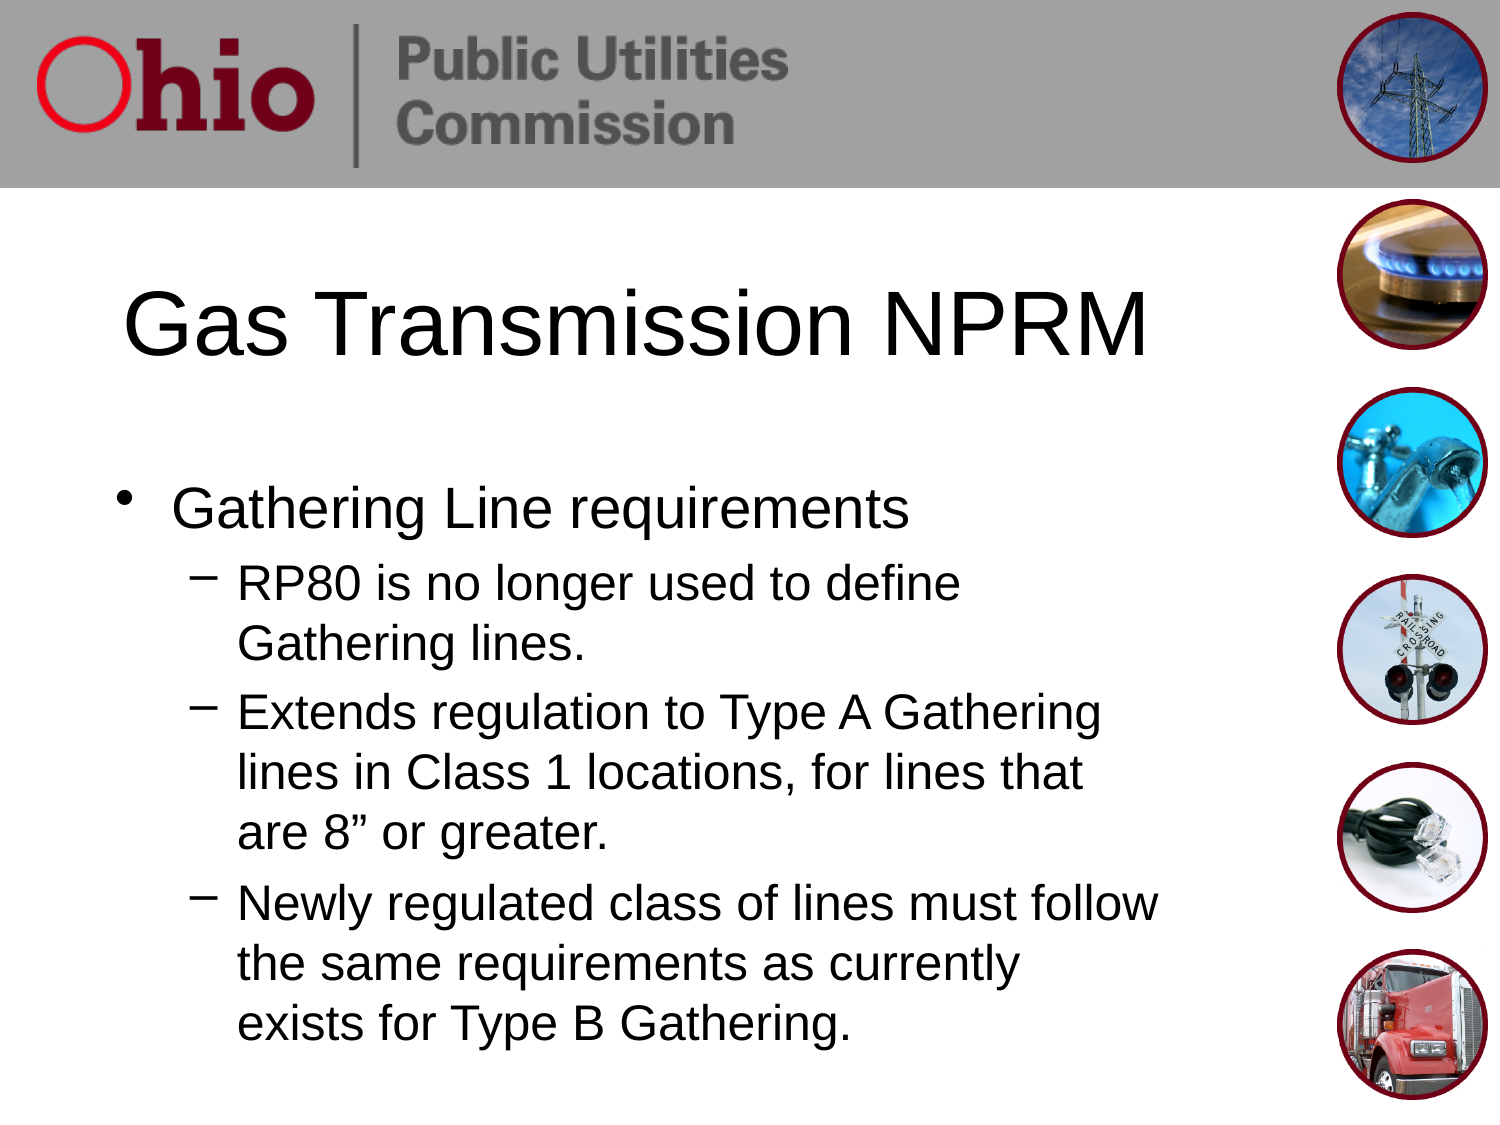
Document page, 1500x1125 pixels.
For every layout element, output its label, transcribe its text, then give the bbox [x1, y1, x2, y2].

picture [1337, 574, 1488, 725]
picture [37, 24, 788, 168]
picture [1337, 949, 1488, 1100]
picture [1337, 387, 1488, 538]
picture [1337, 199, 1488, 350]
picture [1337, 12, 1488, 163]
list Gathering Line requirements RP80 is no longer used to define Gathering lines. Extends regulation to Type A Gathering lines in Class 1 locations, for lines that are 8” or greater. Newly regulated class of lines must follow the same requirements as currently exists for Type B Gathering. [99, 462, 1176, 913]
title Gas Transmission NPRM [99, 224, 1176, 413]
picture [1337, 762, 1488, 913]
